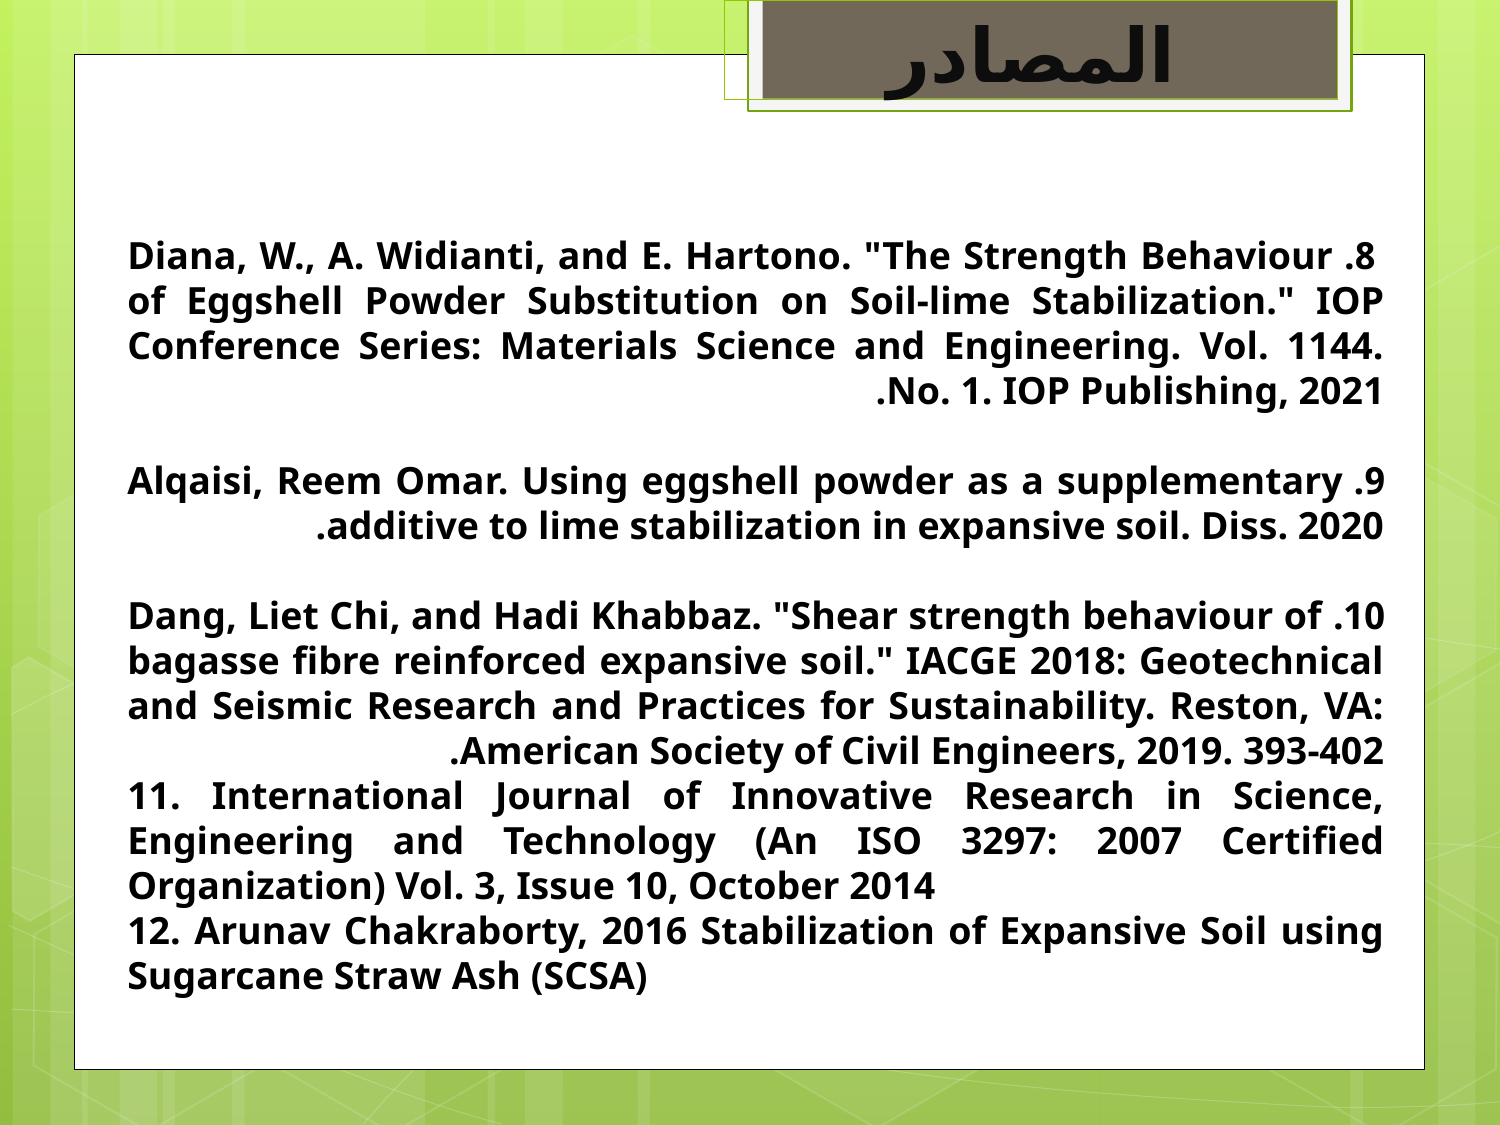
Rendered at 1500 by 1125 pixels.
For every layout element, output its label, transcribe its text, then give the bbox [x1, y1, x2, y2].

text_box المصادر [724, 0, 1338, 100]
text_box 8. Diana, W., A. Widianti, and E. Hartono. "The Strength Behaviour of Eggshell Powder Substitution on Soil-lime Stabilization." IOP Conference Series: Materials Science and Engineering. Vol. 1144. No. 1. IOP Publishing, 2021. 9. Alqaisi, Reem Omar. Using eggshell powder as a supplementary additive to lime stabilization in expansive soil. Diss. 2020. 10. Dang, Liet Chi, and Hadi Khabbaz. "Shear strength behaviour of bagasse fibre reinforced expansive soil." IACGE 2018: Geotechnical and Seismic Research and Practices for Sustainability. Reston, VA: American Society of Civil Engineers, 2019. 393-402. 11. International Journal of Innovative Research in Science, Engineering and Technology (An ISO 3297: 2007 Certified Organization) Vol. 3, Issue 10, October 2014 12. Arunav Chakraborty, 2016 Stabilization of Expansive Soil using Sugarcane Straw Ash (SCSA) [112, 224, 1400, 1005]
